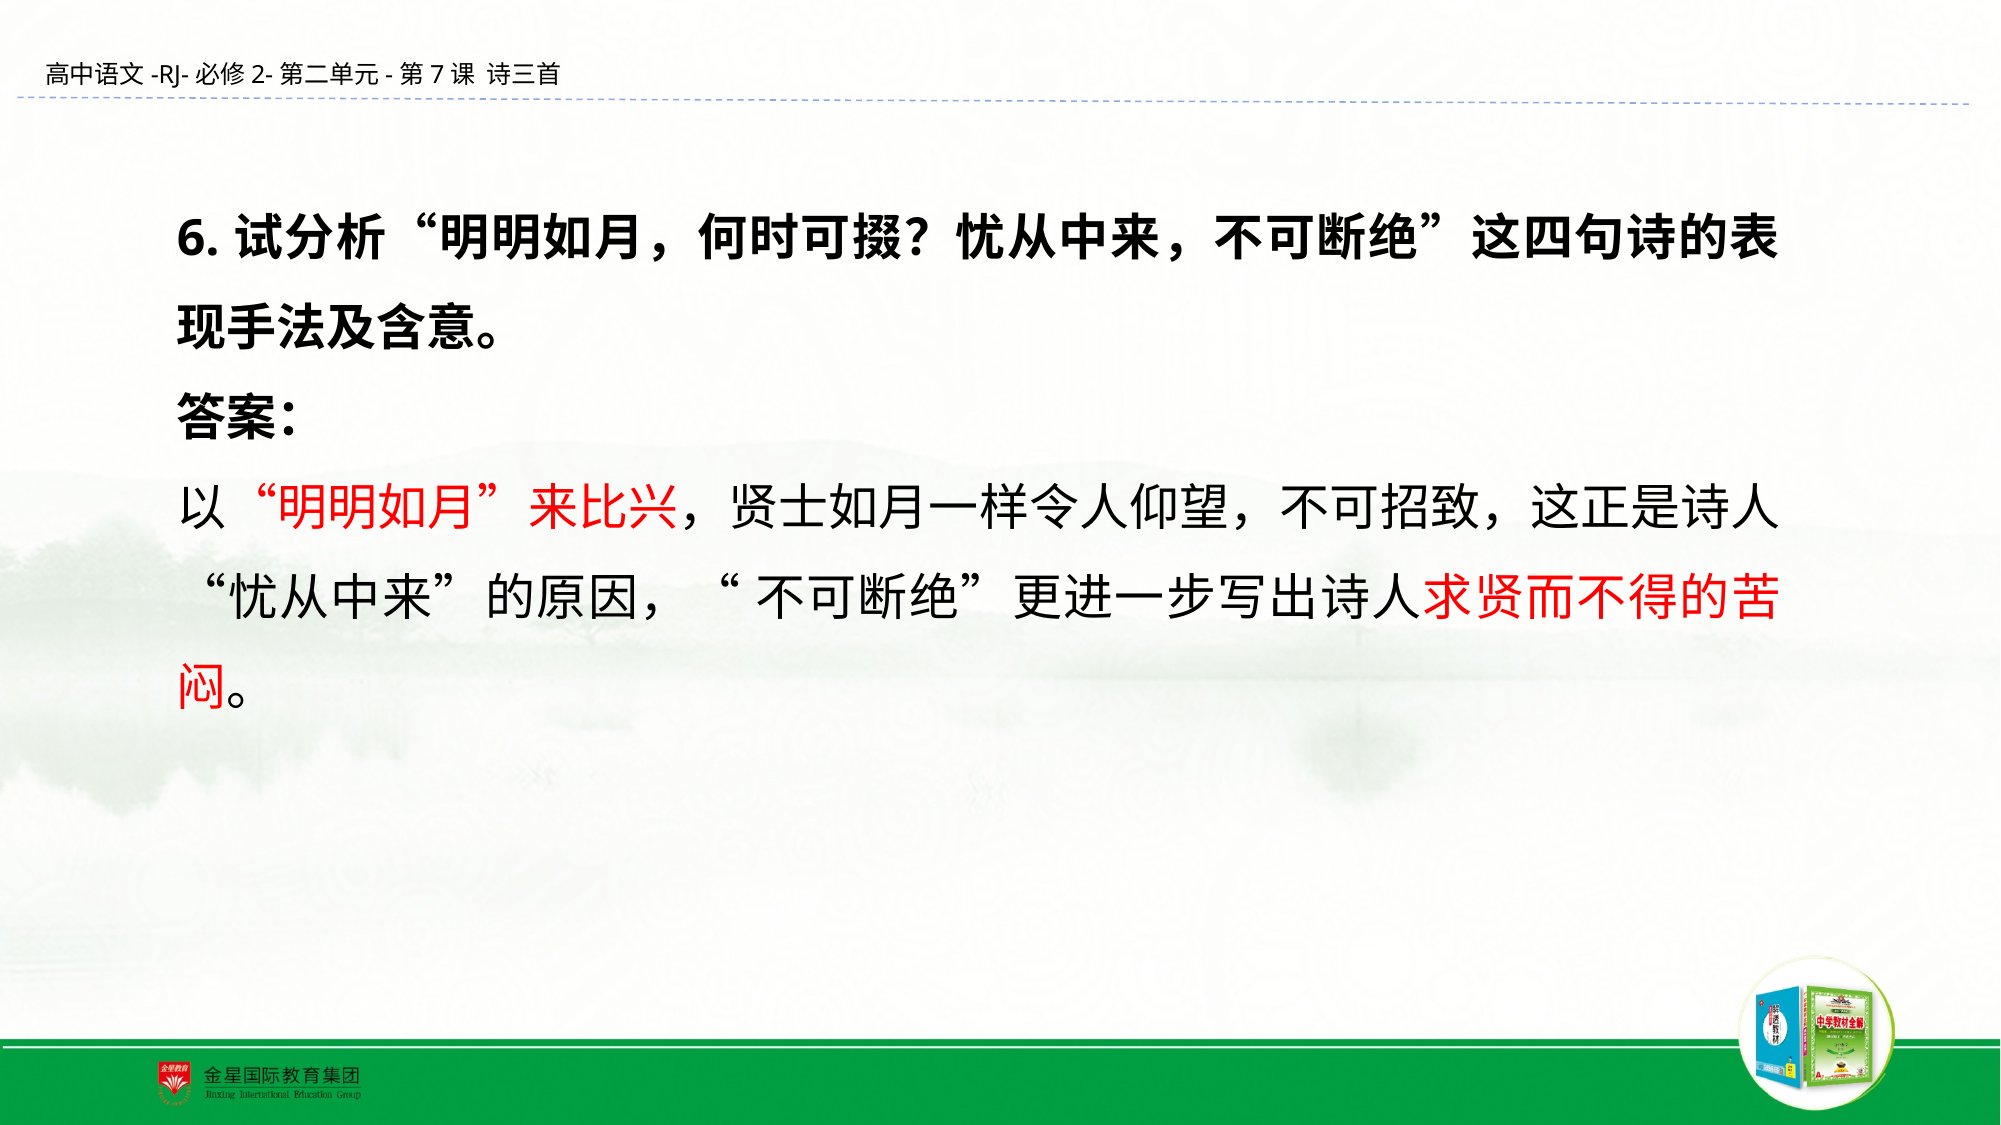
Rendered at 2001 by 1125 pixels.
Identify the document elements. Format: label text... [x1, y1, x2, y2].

text_box 6.试分析“明明如月，何时可掇？忧从中来，不可断绝”这四句诗的表现手法及含意。 答案： 以“明明如月”来比兴，贤士如月一样令人仰望，不可招致，这正是诗人“忧从中来”的原因，“ 不可断绝”更进一步写出诗人求贤而不得的苦闷。 [162, 168, 1796, 723]
picture [0, 0, 2001, 1125]
